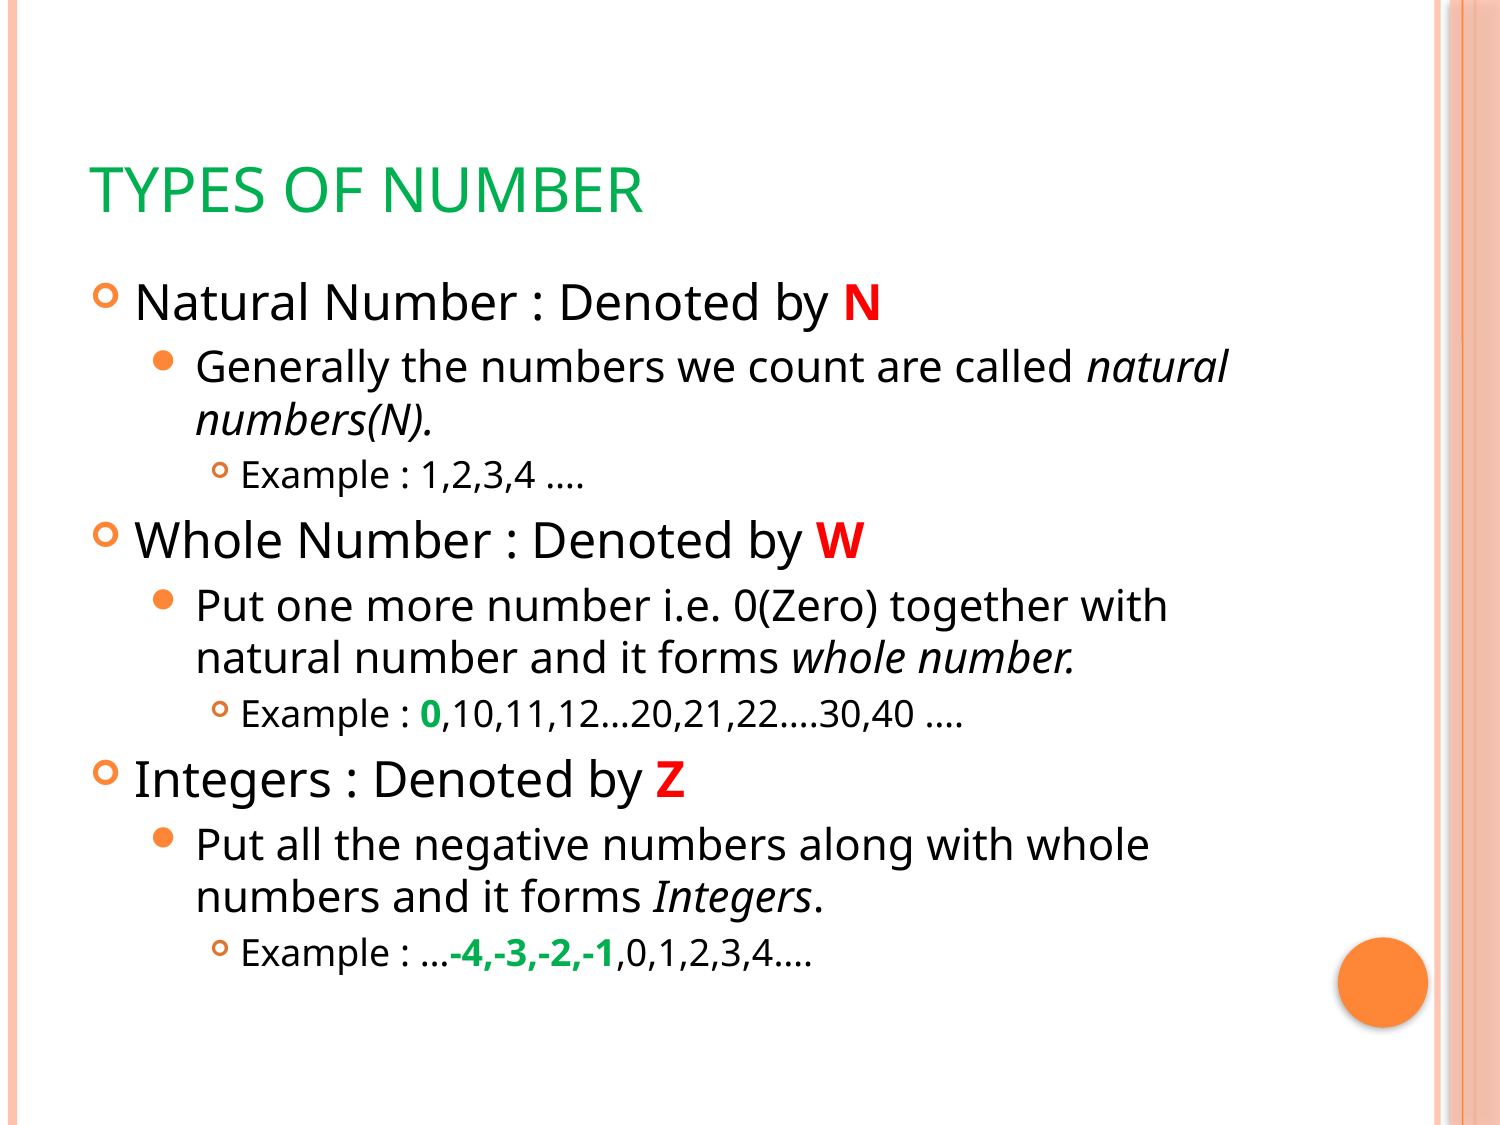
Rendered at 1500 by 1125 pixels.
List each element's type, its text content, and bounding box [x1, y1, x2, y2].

list Natural Number : Denoted by N Generally the numbers we count are called natural numbers(N). Example : 1,2,3,4 …. Whole Number : Denoted by W Put one more number i.e. 0(Zero) together with natural number and it forms whole number. Example : 0,10,11,12…20,21,22….30,40 …. Integers : Denoted by Z Put all the negative numbers along with whole numbers and it forms Integers. Example : …-4,-3,-2,-1,0,1,2,3,4…. [74, 262, 1301, 1063]
title Types of number [75, 45, 1300, 233]
